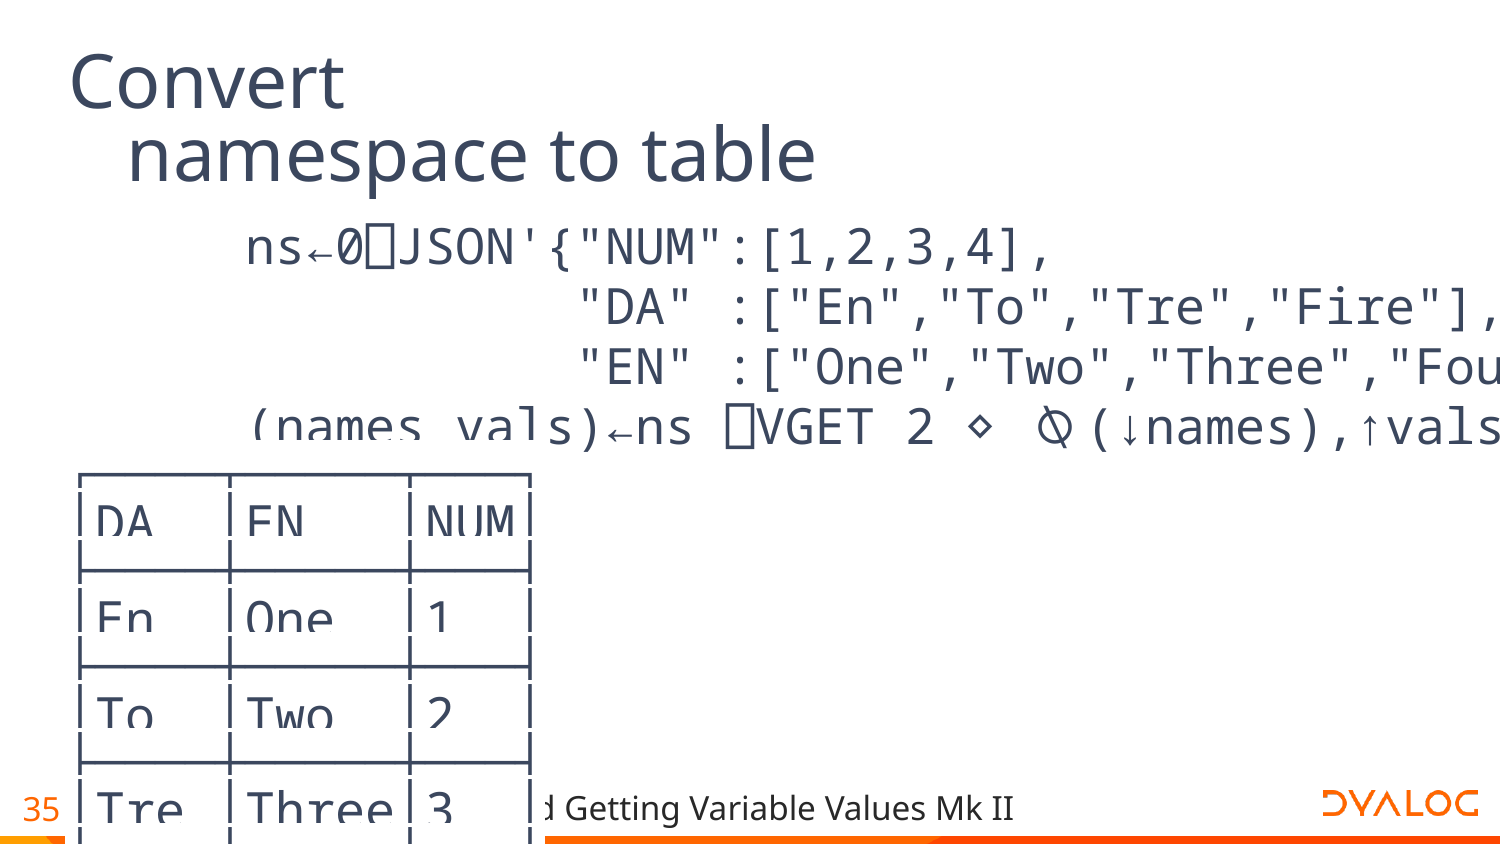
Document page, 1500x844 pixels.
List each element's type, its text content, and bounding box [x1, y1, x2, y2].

list ns←0⎕JSON'{"NUM":[1,2,3,4], "DA" :["En","To","Tre","Fire"], "EN" :["One","Two","Three","Four"]}' (names vals)←ns ⎕VGET 2 ⋄ ⍉(↓names),↑vals ┌────┬─────┬───┐ │DA │EN │NUM│ ├────┼─────┼───┤ │En │One │1 │ ├────┼─────┼───┤ │To │Two │2 │ ├────┼─────┼───┤ │Tre │Three│3 │ ├────┼─────┼───┤ │Fire│Four │4 │ └────┴─────┴───┘ [50, 207, 1500, 844]
title Convert namespace to table [53, 43, 1129, 157]
picture [0, 836, 50, 844]
